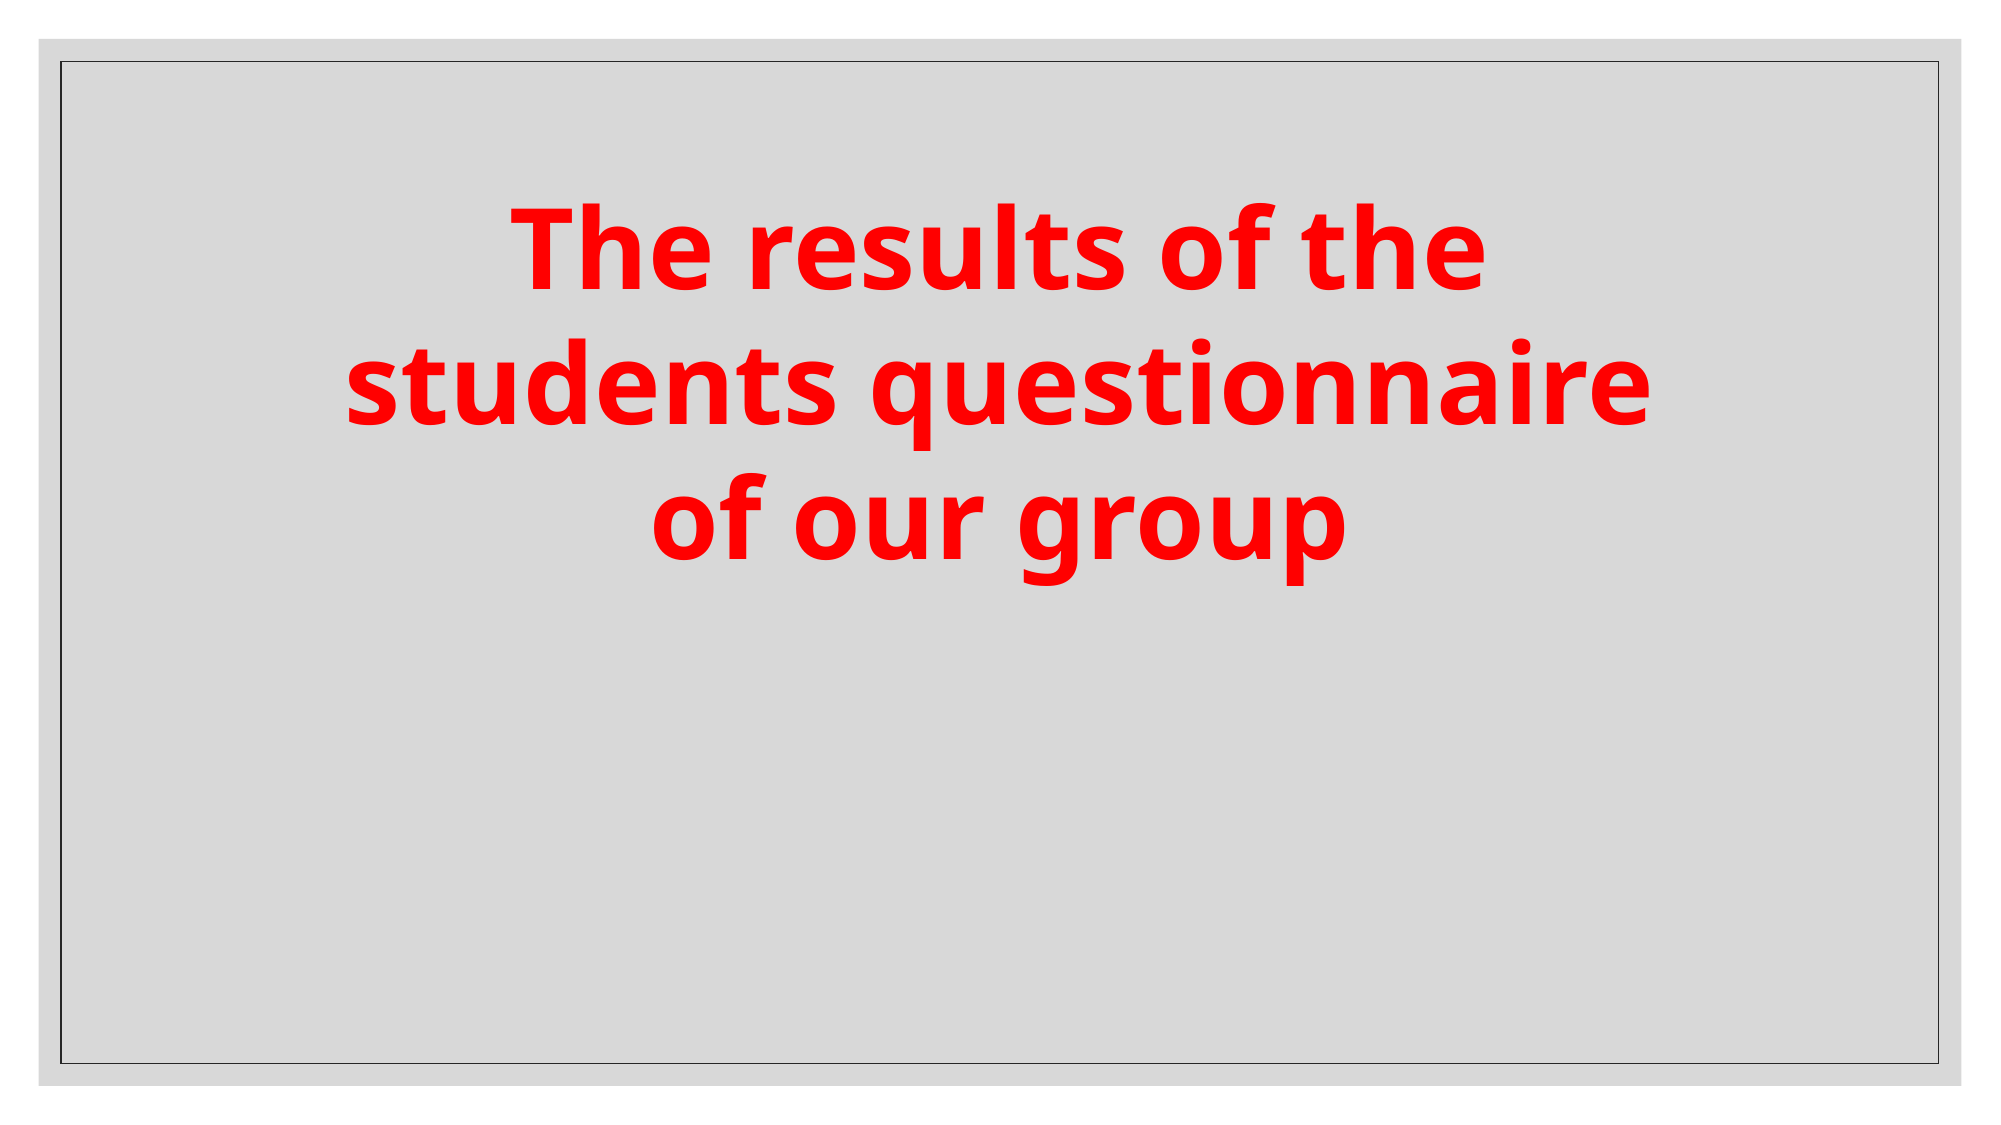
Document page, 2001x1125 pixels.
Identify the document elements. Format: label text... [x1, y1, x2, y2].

text_box The results of the students questionnaire of our group [266, 169, 1734, 590]
